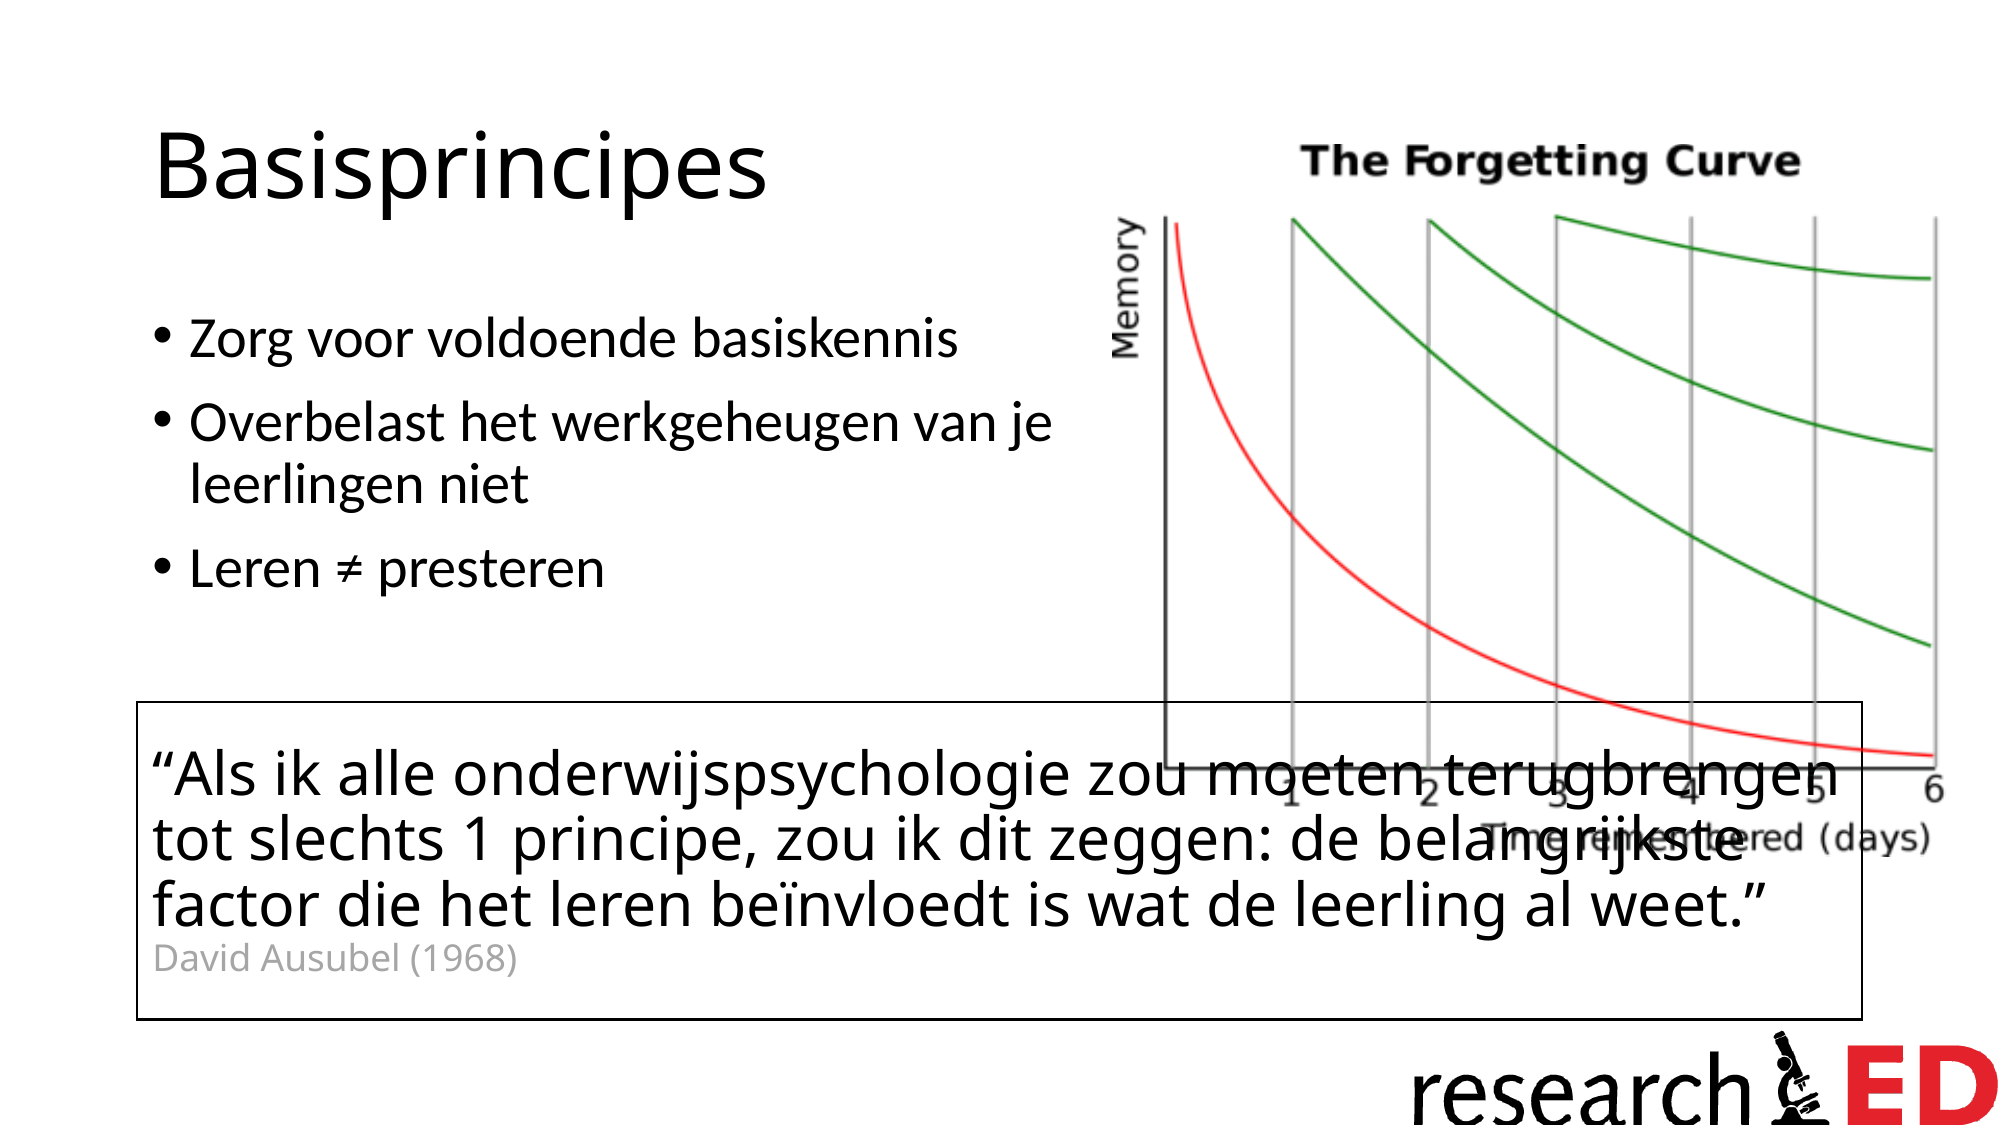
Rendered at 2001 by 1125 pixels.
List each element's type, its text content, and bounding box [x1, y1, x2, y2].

text_box “Als ik alle onderwijspsychologie zou moeten terugbrengen tot slechts 1 principe, zou ik dit zeggen: de belangrijkste factor die het leren beïnvloedt is wat de leerling al weet.” David Ausubel (1968) [136, 701, 1863, 1021]
picture [1407, 940, 2000, 1125]
list Zorg voor voldoende basiskennis Overbelast het werkgeheugen van je leerlingen niet Leren ≠ presteren [137, 299, 1112, 701]
picture [1112, 144, 1946, 857]
title Basisprincipes [137, 59, 1863, 278]
